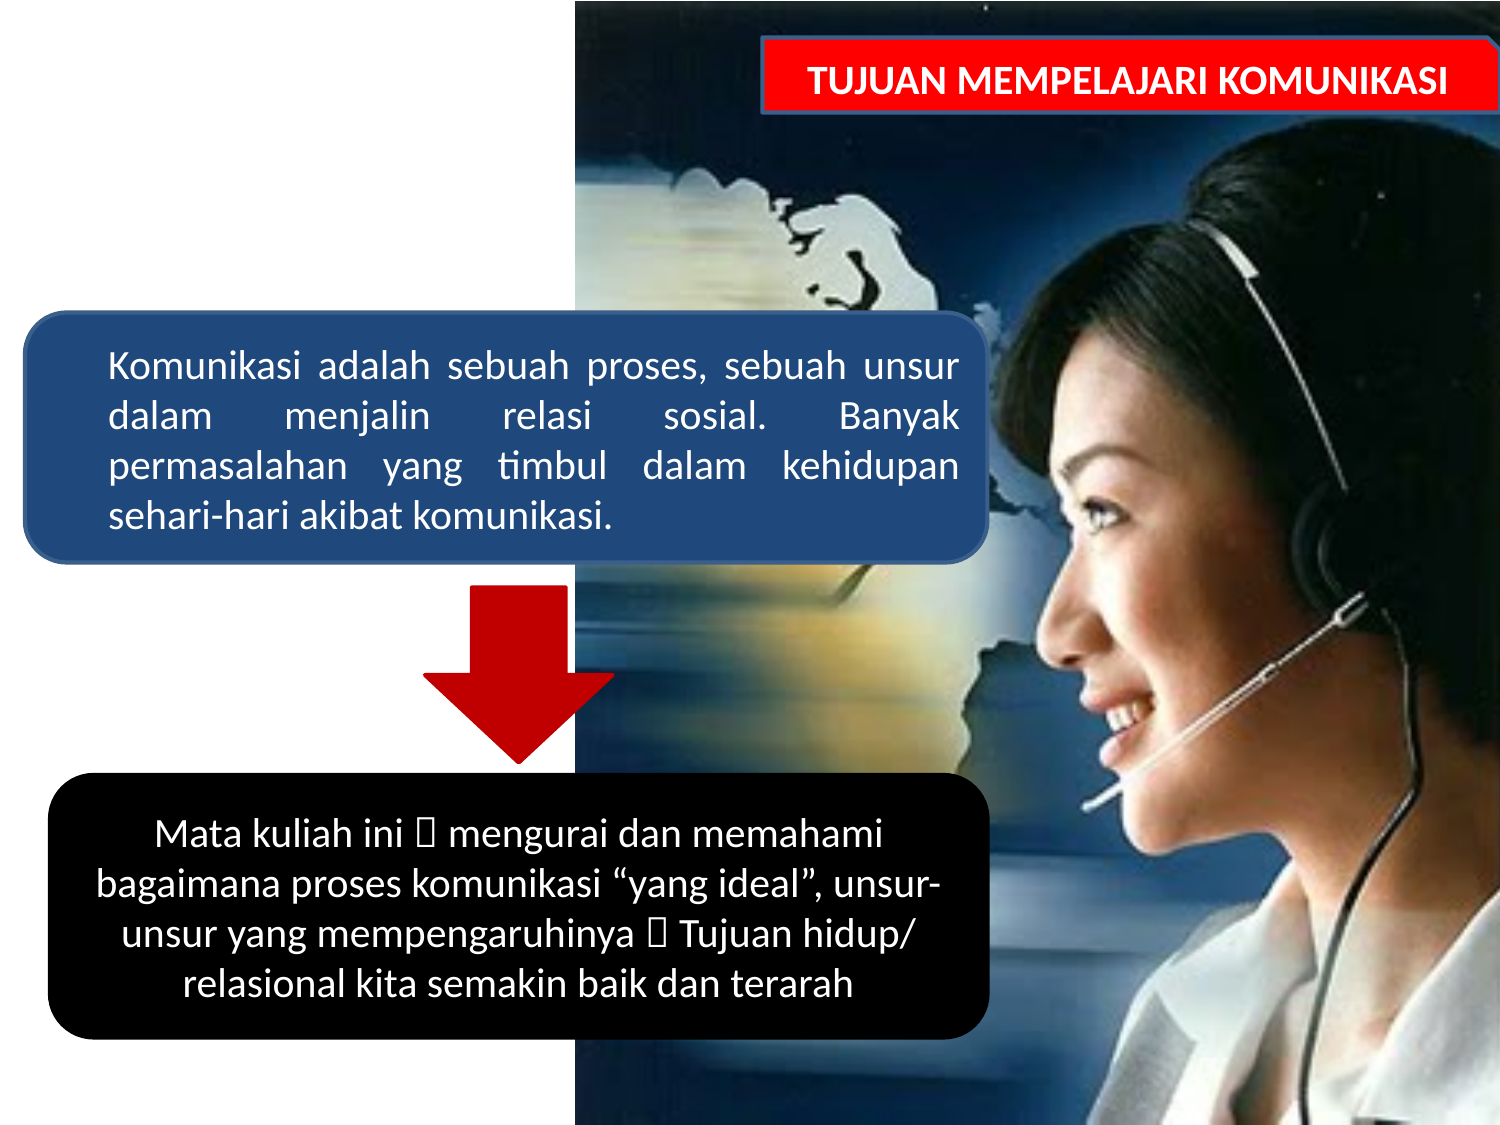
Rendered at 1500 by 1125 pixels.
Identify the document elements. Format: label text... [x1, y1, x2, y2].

text_box Komunikasi adalah sebuah proses, sebuah unsur dalam menjalin relasi sosial. Banyak permasalahan yang timbul dalam kehidupan sehari-hari akibat komunikasi. [22, 310, 570, 565]
picture [575, 1, 1500, 1125]
text_box [423, 585, 570, 764]
text_box Mata kuliah ini  mengurai dan memahami bagaimana proses komunikasi “yang ideal”, unsur-unsur yang mempengaruhinya  Tujuan hidup/ relasional kita semakin baik dan terarah [47, 772, 570, 1040]
